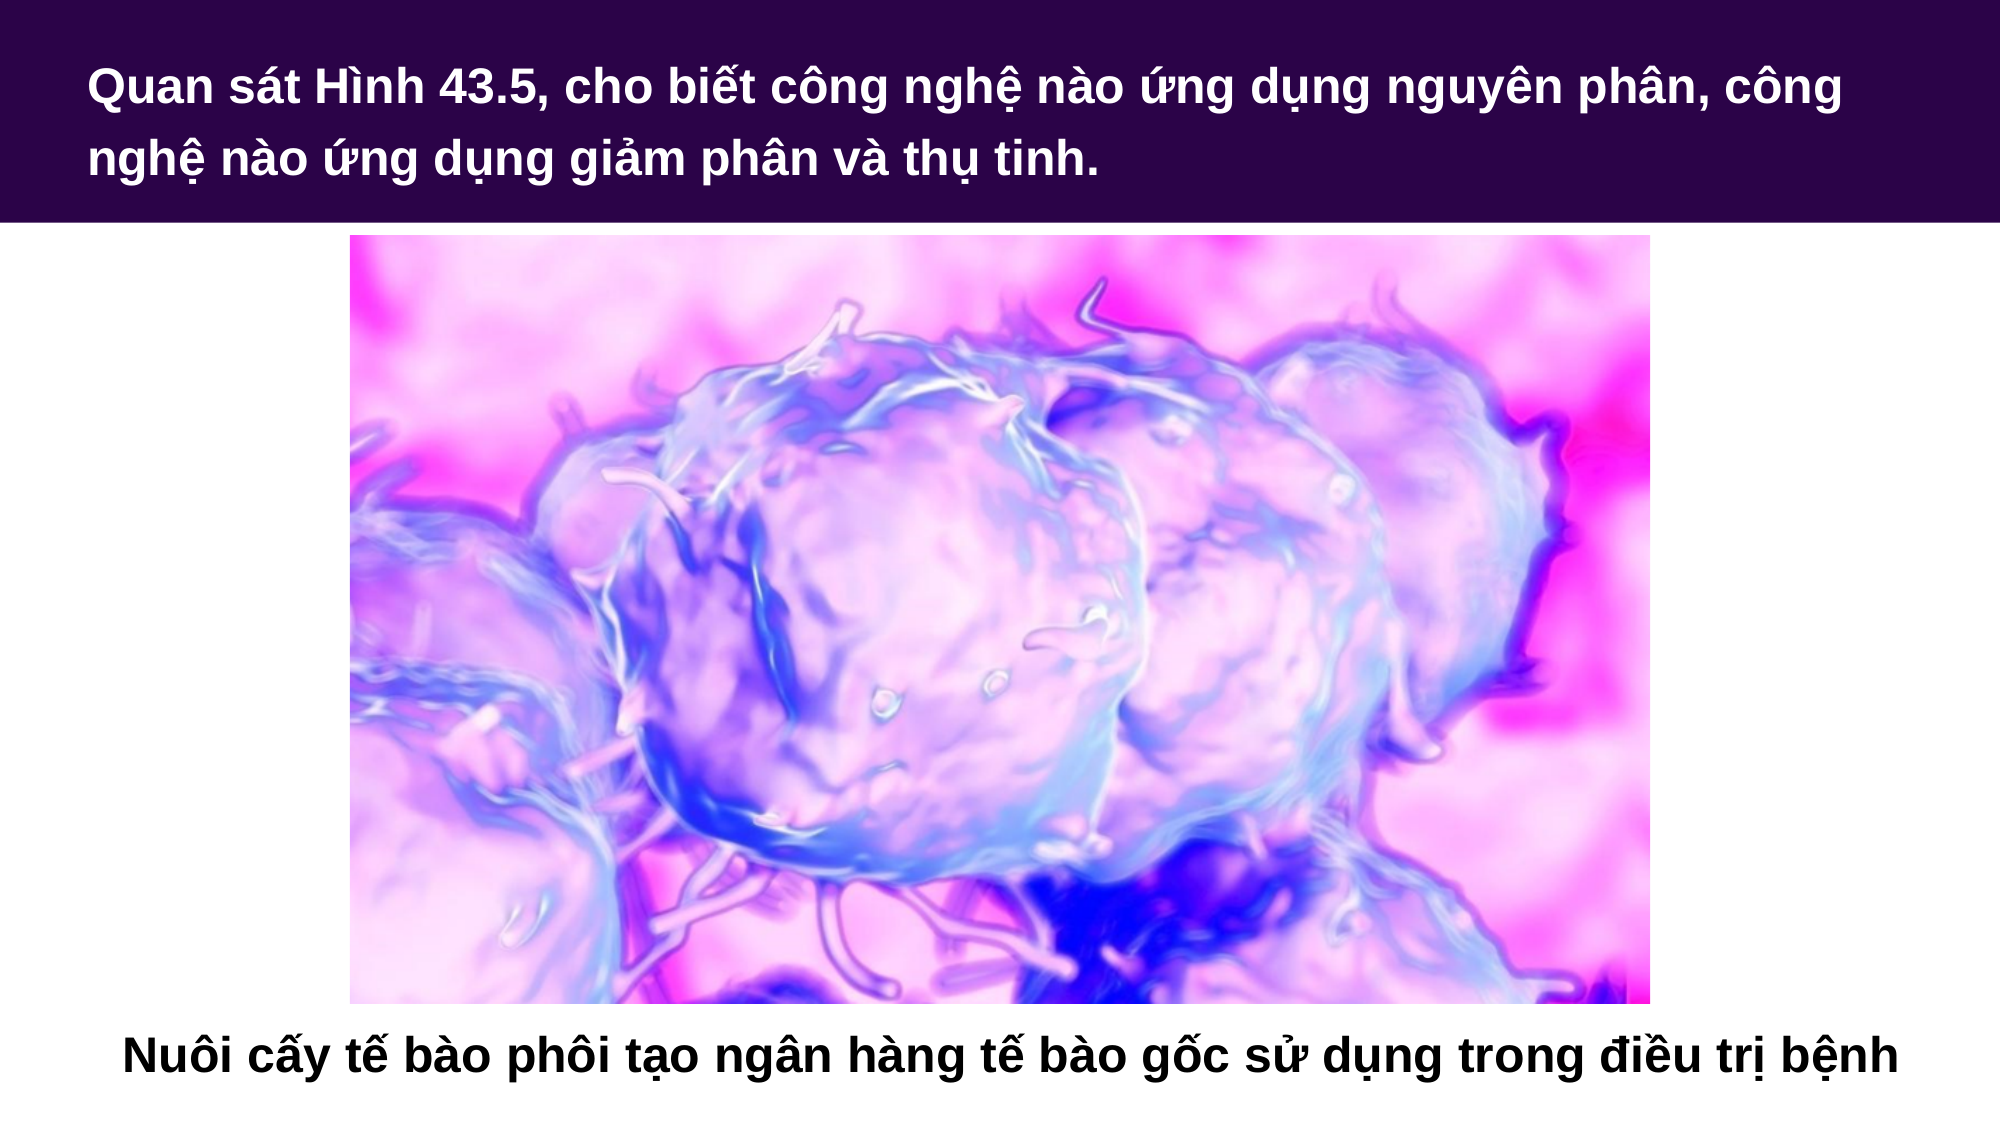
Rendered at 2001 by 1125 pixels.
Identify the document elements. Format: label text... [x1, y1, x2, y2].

picture [349, 235, 1651, 1004]
text_box [0, 0, 2000, 224]
text_box Quan sát Hình 43.5, cho biết công nghệ nào ứng dụng nguyên phân, công nghệ nào ứng dụng giảm phân và thụ tinh. [72, 34, 1952, 193]
text_box Nuôi cấy tế bào phôi tạo ngân hàng tế bào gốc sử dụng trong điều trị bệnh [56, 1014, 1968, 1090]
